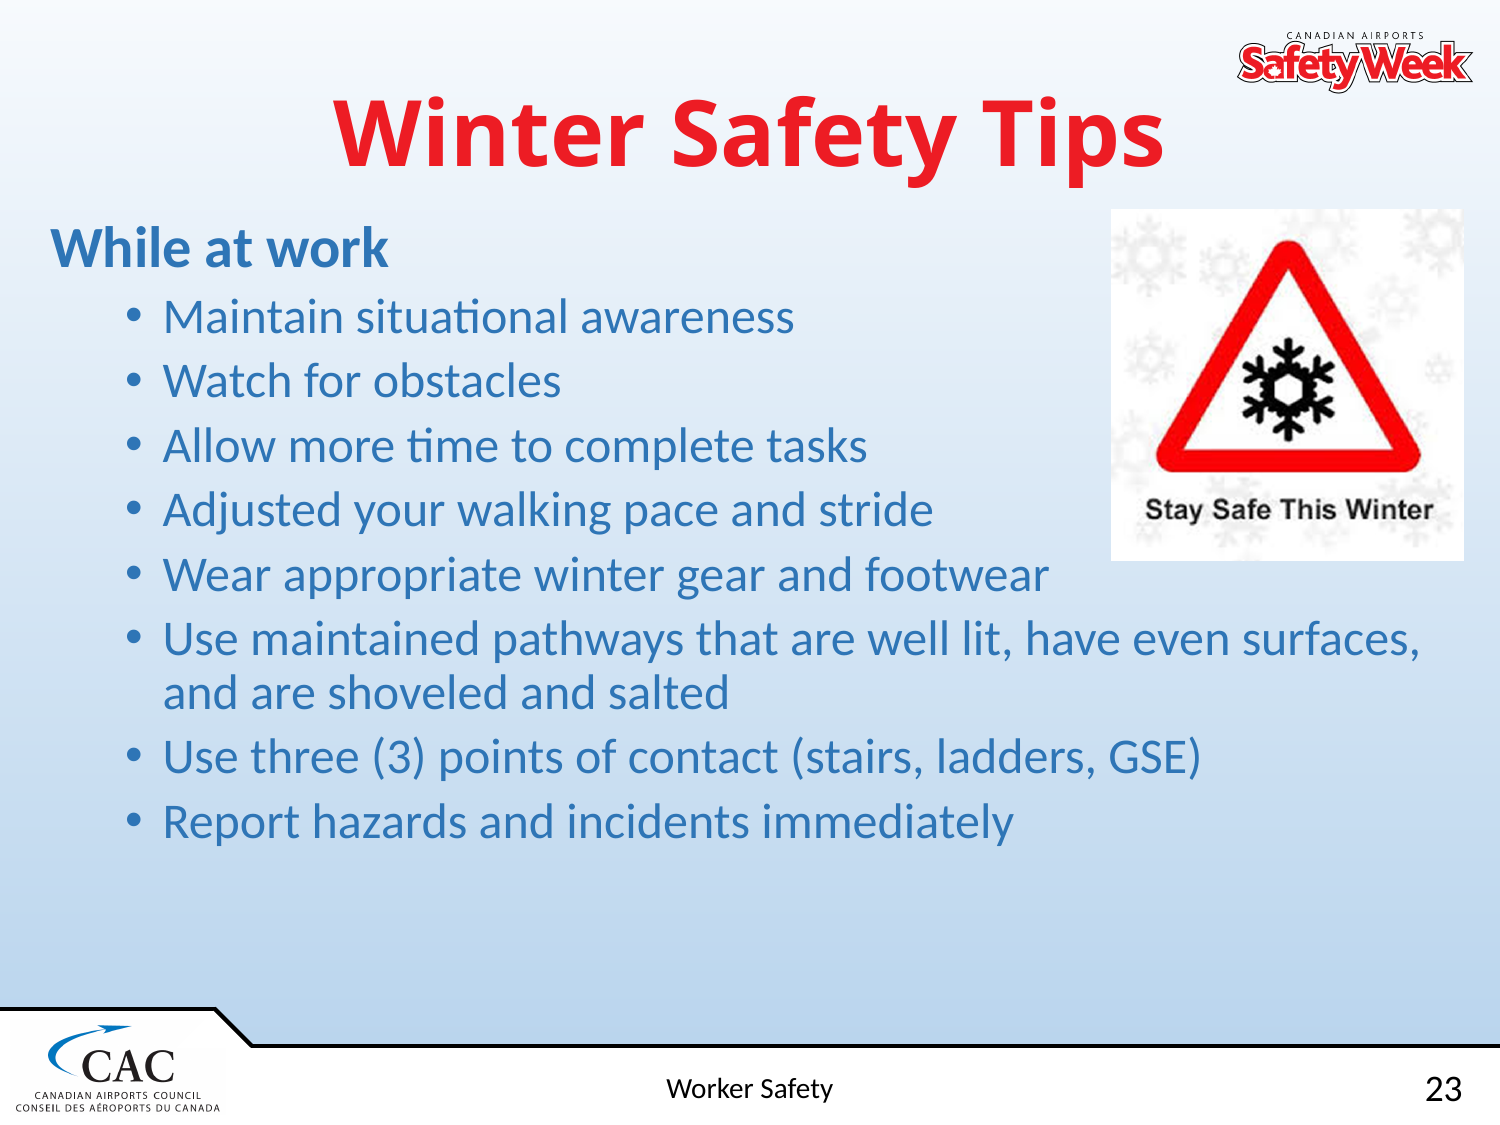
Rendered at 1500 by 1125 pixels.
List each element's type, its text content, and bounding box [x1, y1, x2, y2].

title Winter Safety Tips [103, 27, 1397, 209]
slide_number 23 [1139, 1056, 1478, 1117]
footer Worker Safety [496, 1056, 1004, 1117]
picture [10, 1019, 226, 1115]
picture [1212, 23, 1500, 102]
list While at work Maintain situational awareness Watch for obstacles Allow more time to complete tasks Adjusted your walking pace and stride Wear appropriate winter gear and footwear Use maintained pathways that are well lit, have even surfaces, and are shoveled and salted Use three (3) points of contact (stairs, ladders, GSE) Report hazards and incidents immediately [35, 209, 1478, 995]
picture [1111, 209, 1464, 561]
